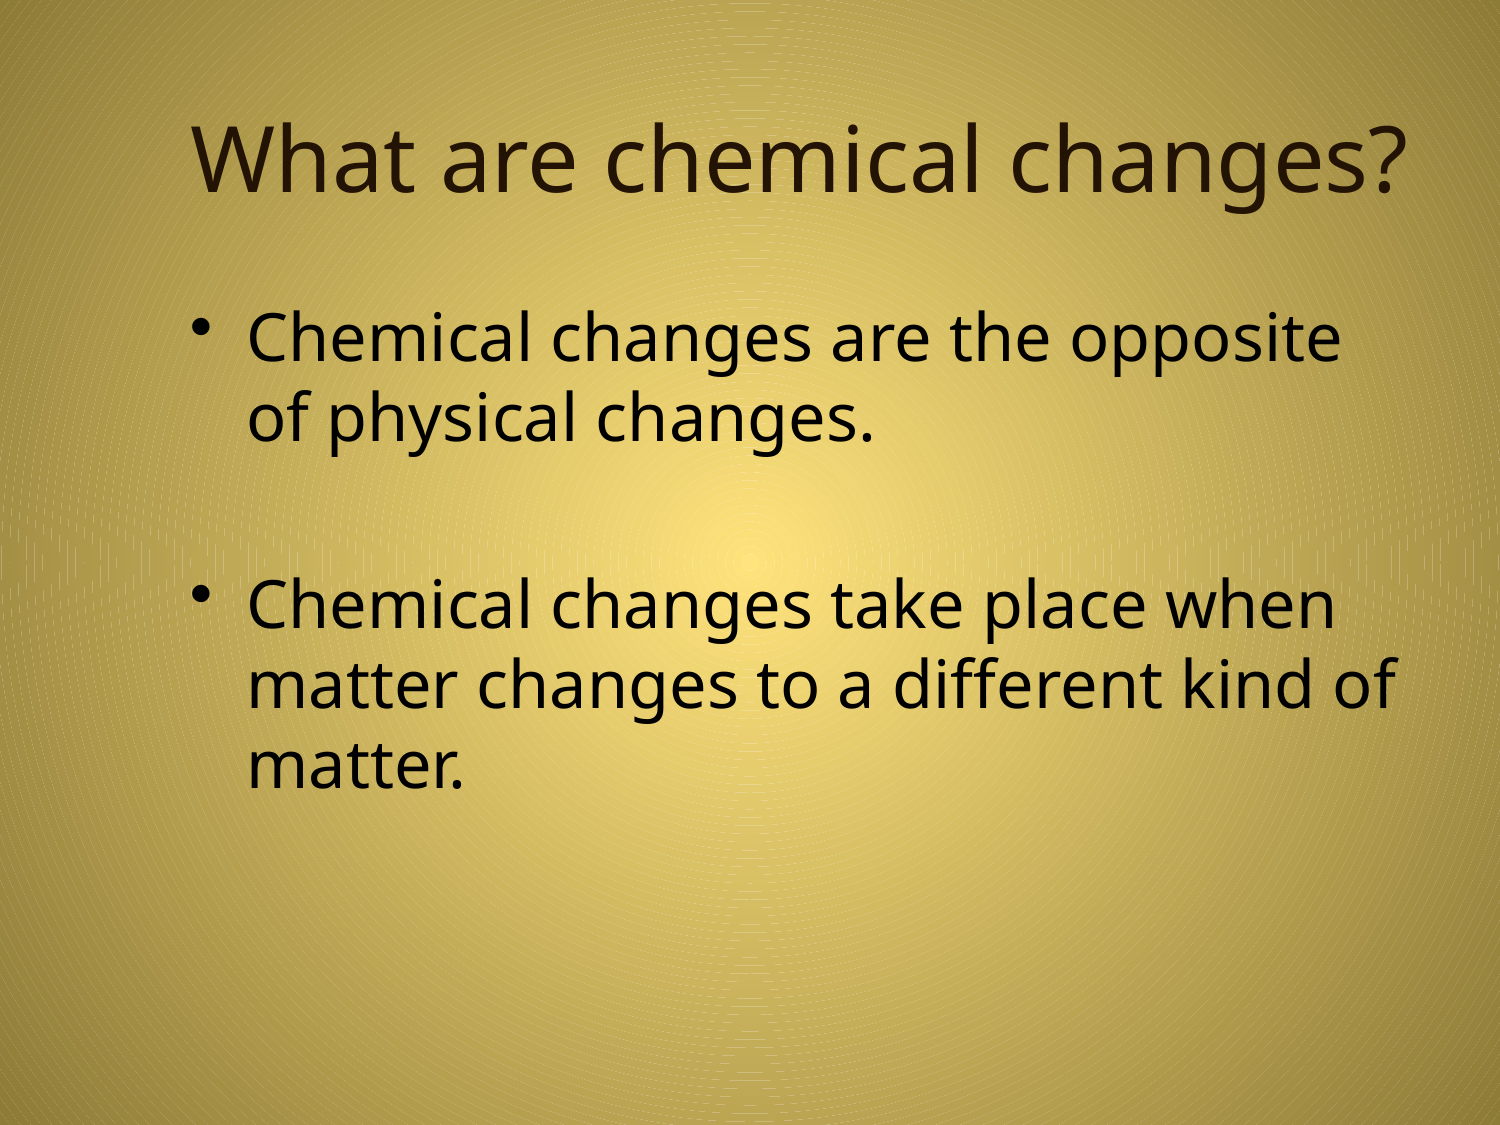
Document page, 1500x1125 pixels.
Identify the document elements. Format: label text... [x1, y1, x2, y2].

title What are chemical changes? [174, 62, 1426, 251]
list Chemical changes are the opposite of physical changes. Chemical changes take place when matter changes to a different kind of matter. [174, 287, 1426, 963]
